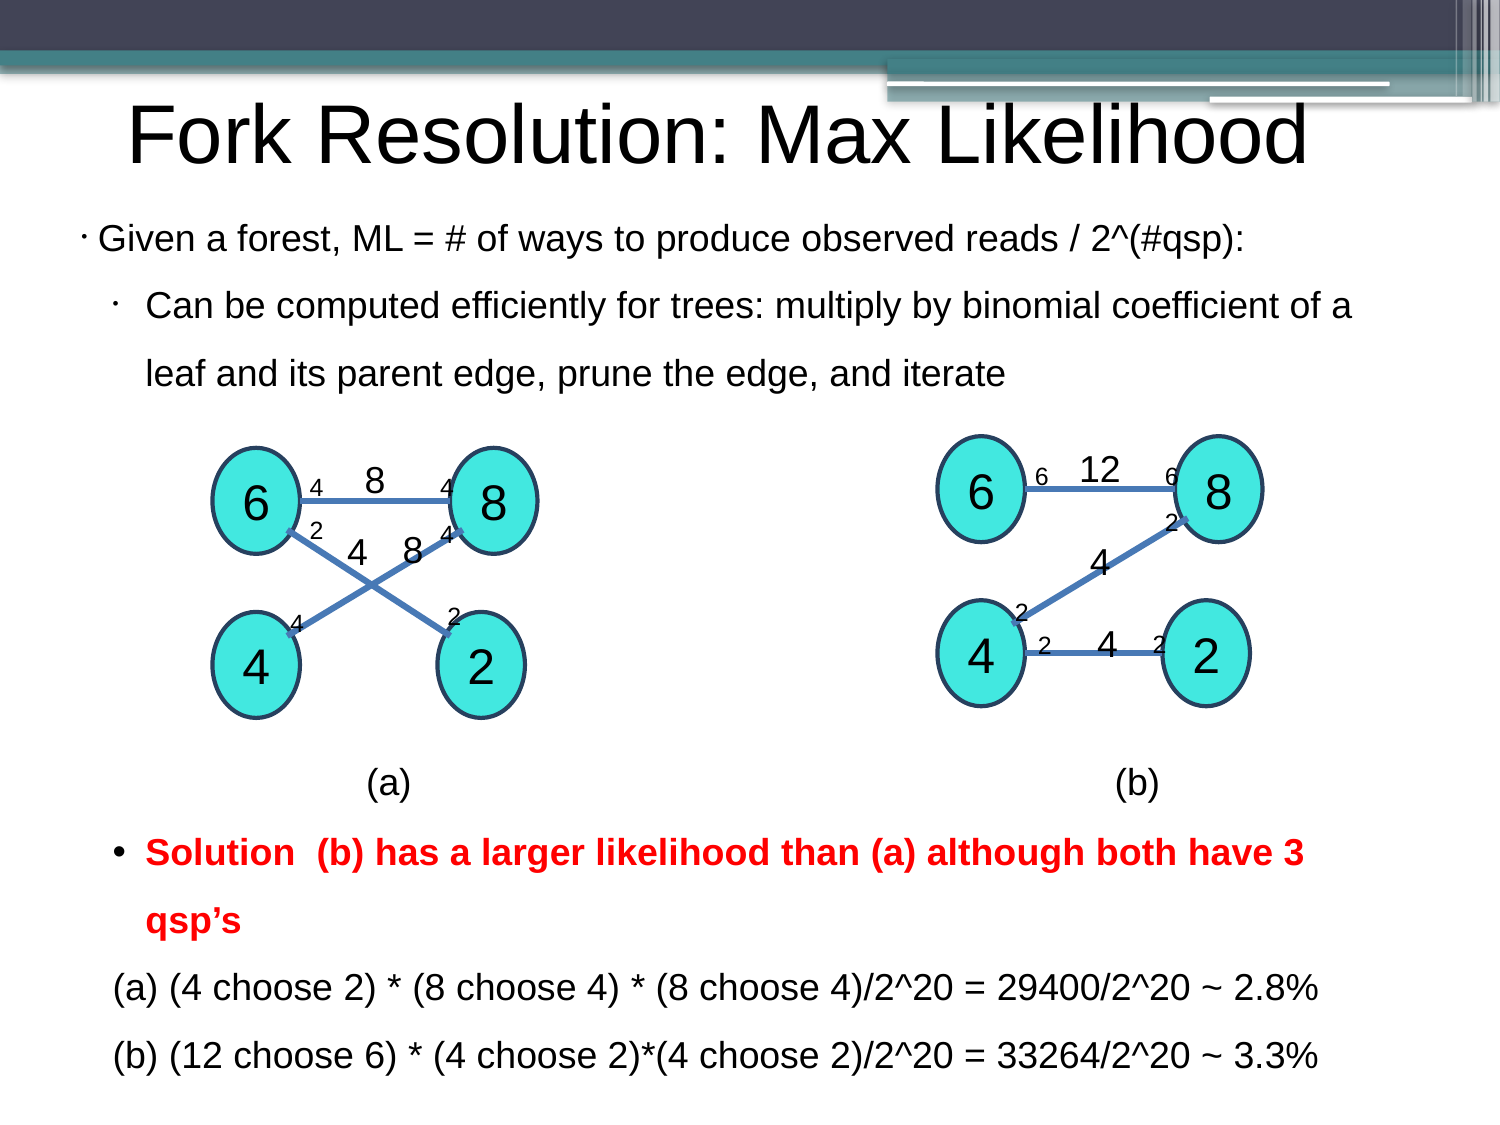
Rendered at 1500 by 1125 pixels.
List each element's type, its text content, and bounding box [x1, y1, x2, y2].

text_box Fork Resolution: Max Likelihood [0, 74, 1438, 181]
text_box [212, 437, 1263, 813]
text_box Given a forest, ML = # of ways to produce observed reads / 2^(#qsp): Can be computed efficiently for trees: multiply by binomial coefficient of a leaf and its parent edge, prune the edge, and iterate Solution (b) has a larger likelihood than (a) although both have 3 qsp’s (a) (4 choose 2) * (8 choose 4) * (8 choose 4)/2^20 = 29400/2^20 ~ 2.8% (b) (12 choose 6) * (4 choose 2)*(4 choose 2)/2^20 = 33264/2^20 ~ 3.3% [67, 181, 1402, 1083]
